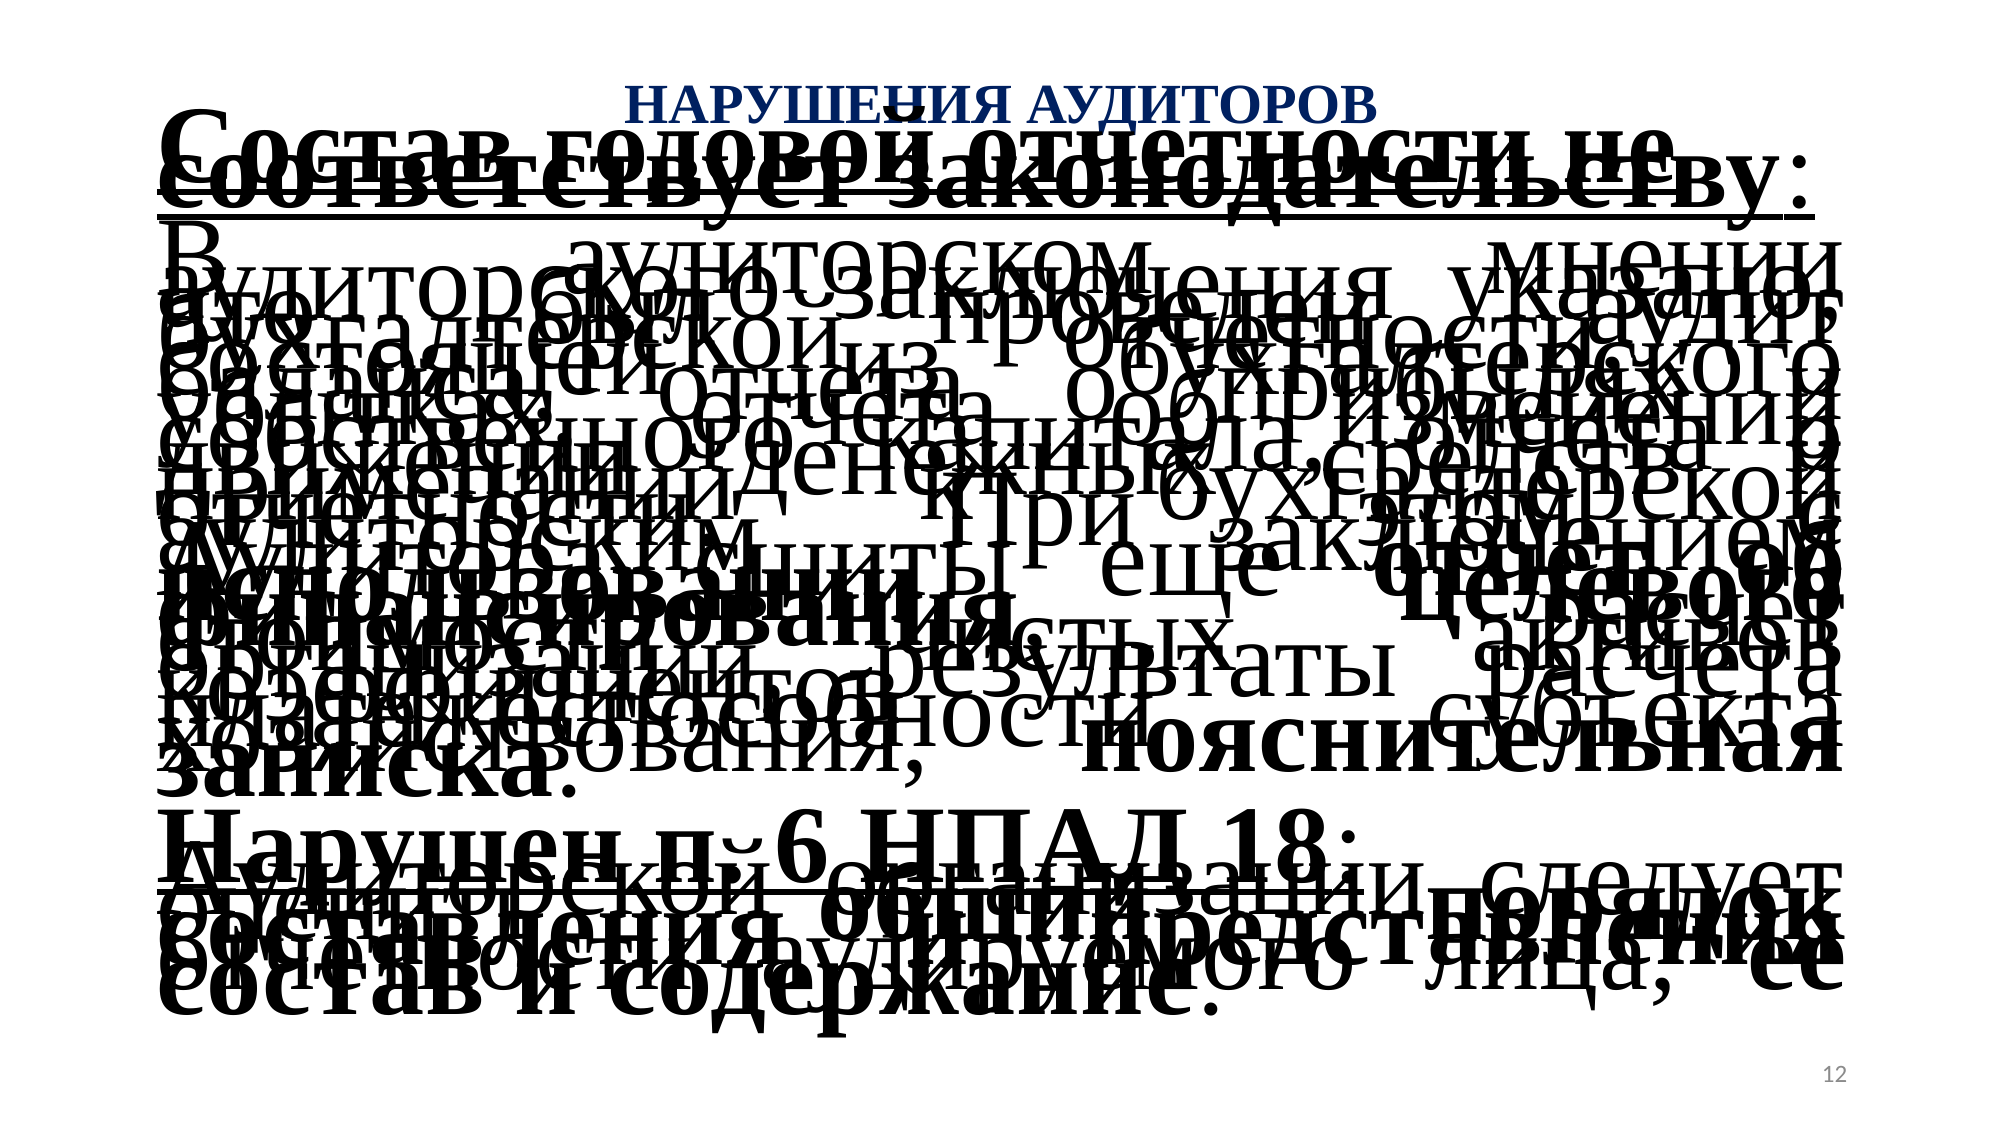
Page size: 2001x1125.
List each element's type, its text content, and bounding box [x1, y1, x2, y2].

title НАРУШЕНИЯ АУДИТОРОВ [137, 59, 1863, 143]
slide_number 12 [1412, 1042, 1863, 1103]
list Состав годовой отчетности не соответствует законодательству: В аудиторском мнении аудиторского заключения указано, что был проведен аудит бухгалтерской отчетности, состоящей из бухгалтерского баланса, отчета о прибылях и убытках, отчета об изменении собственного капитала, отчета о движении денежных средств и примечаний к бухгалтерской отчетности. При этом с аудиторским заключением Аудитора сшиты еще отчет об использовании целевого финансирования, расчет стоимости чистых активов организации, результаты расчета коэффициентов платежеспособности субъекта хозяйствования, пояснительная записка. Нарушен п. 6 НПАД 18: Аудиторской организации следует оценить общий порядок составления и представления отчетности аудируемого лица, ее состав и содержание. [137, 171, 1863, 1066]
